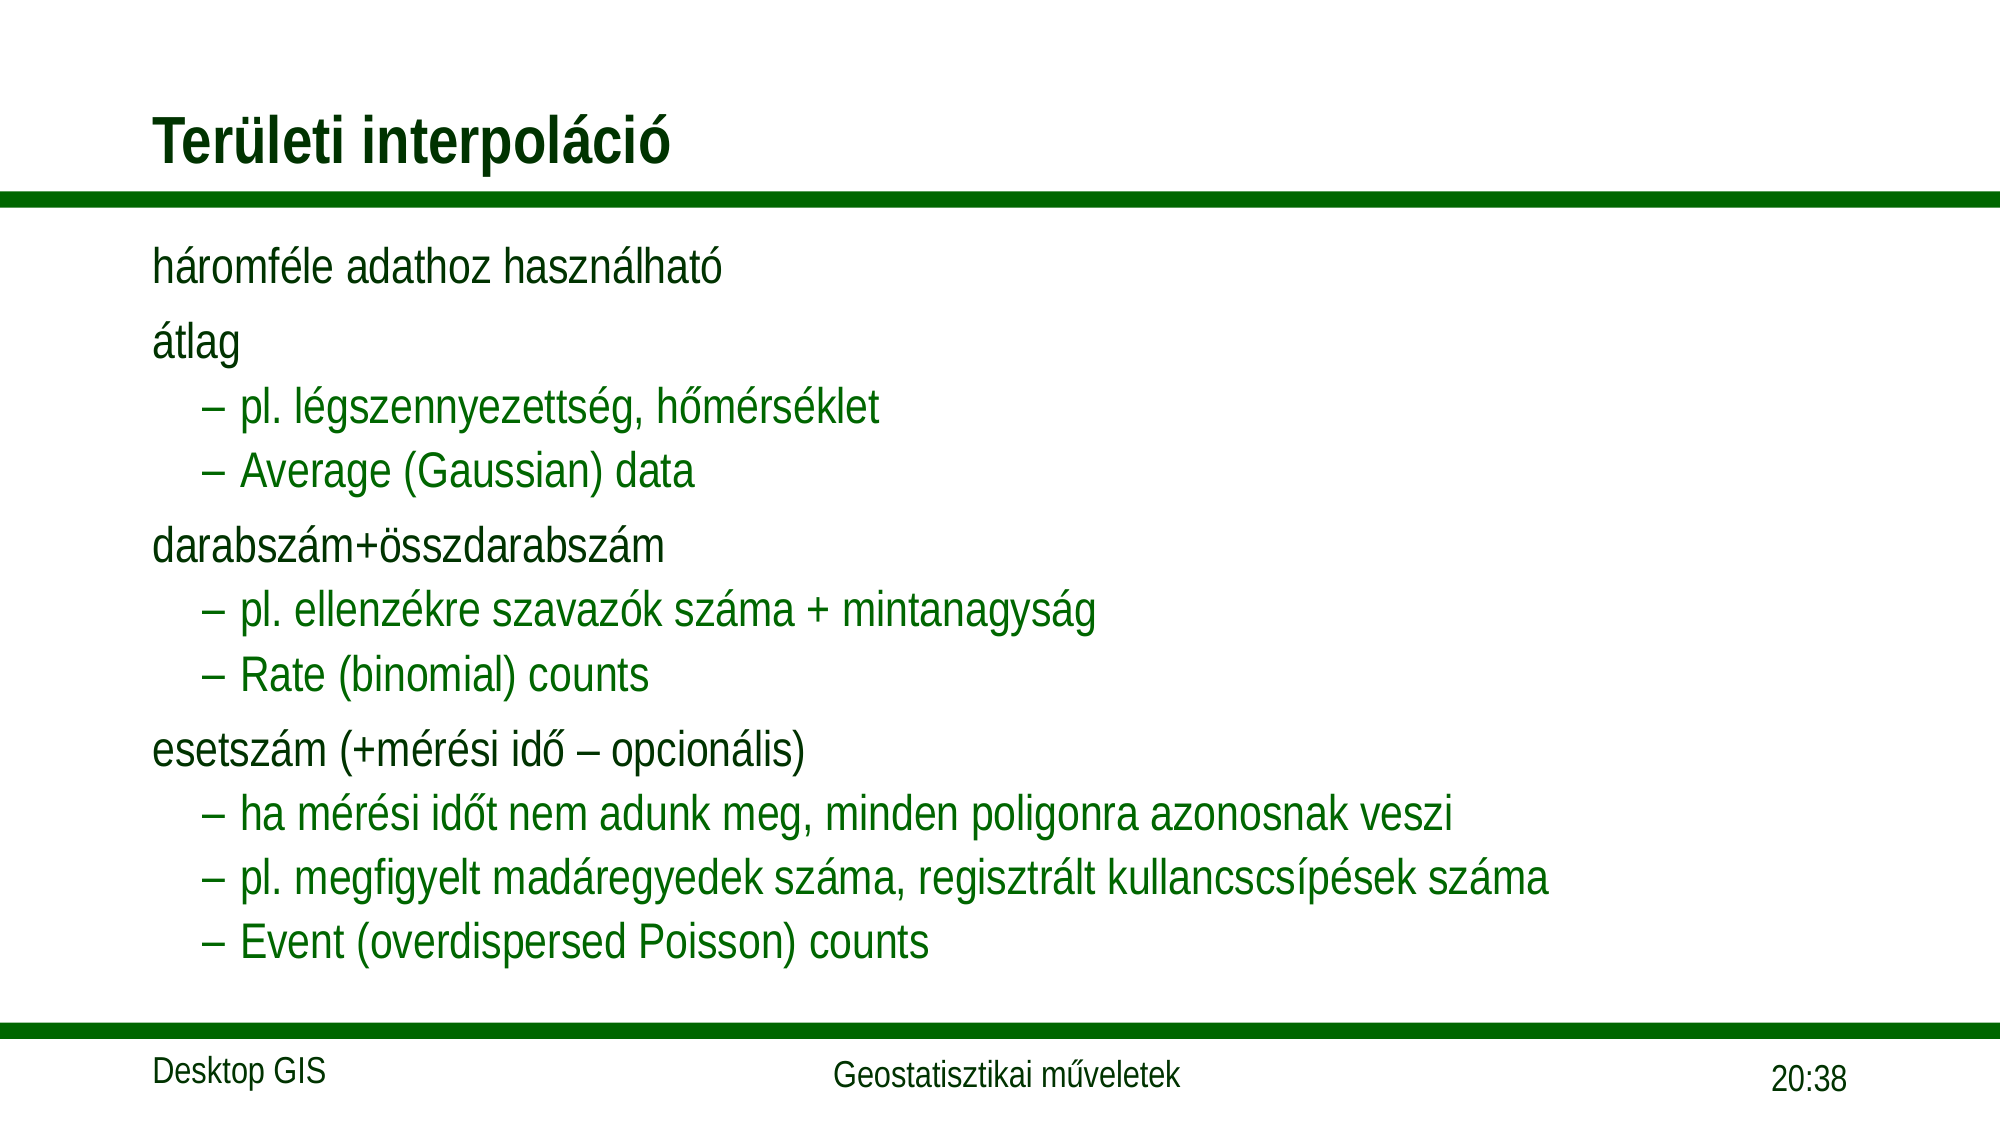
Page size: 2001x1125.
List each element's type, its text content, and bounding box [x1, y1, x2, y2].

title Területi interpoláció [137, 28, 1863, 186]
list háromféle adathoz használható átlag pl. légszennyezettség, hőmérséklet Average (Gaussian) data darabszám+összdarabszám pl. ellenzékre szavazók száma + mintanagyság Rate (binomial) counts esetszám (+mérési idő – opcionális) ha mérési időt nem adunk meg, minden poligonra azonosnak veszi pl. megfigyelt madáregyedek száma, regisztrált kullancscsípések száma Event (overdispersed Poisson) counts [137, 233, 1863, 1014]
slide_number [1390, 1046, 1863, 1106]
